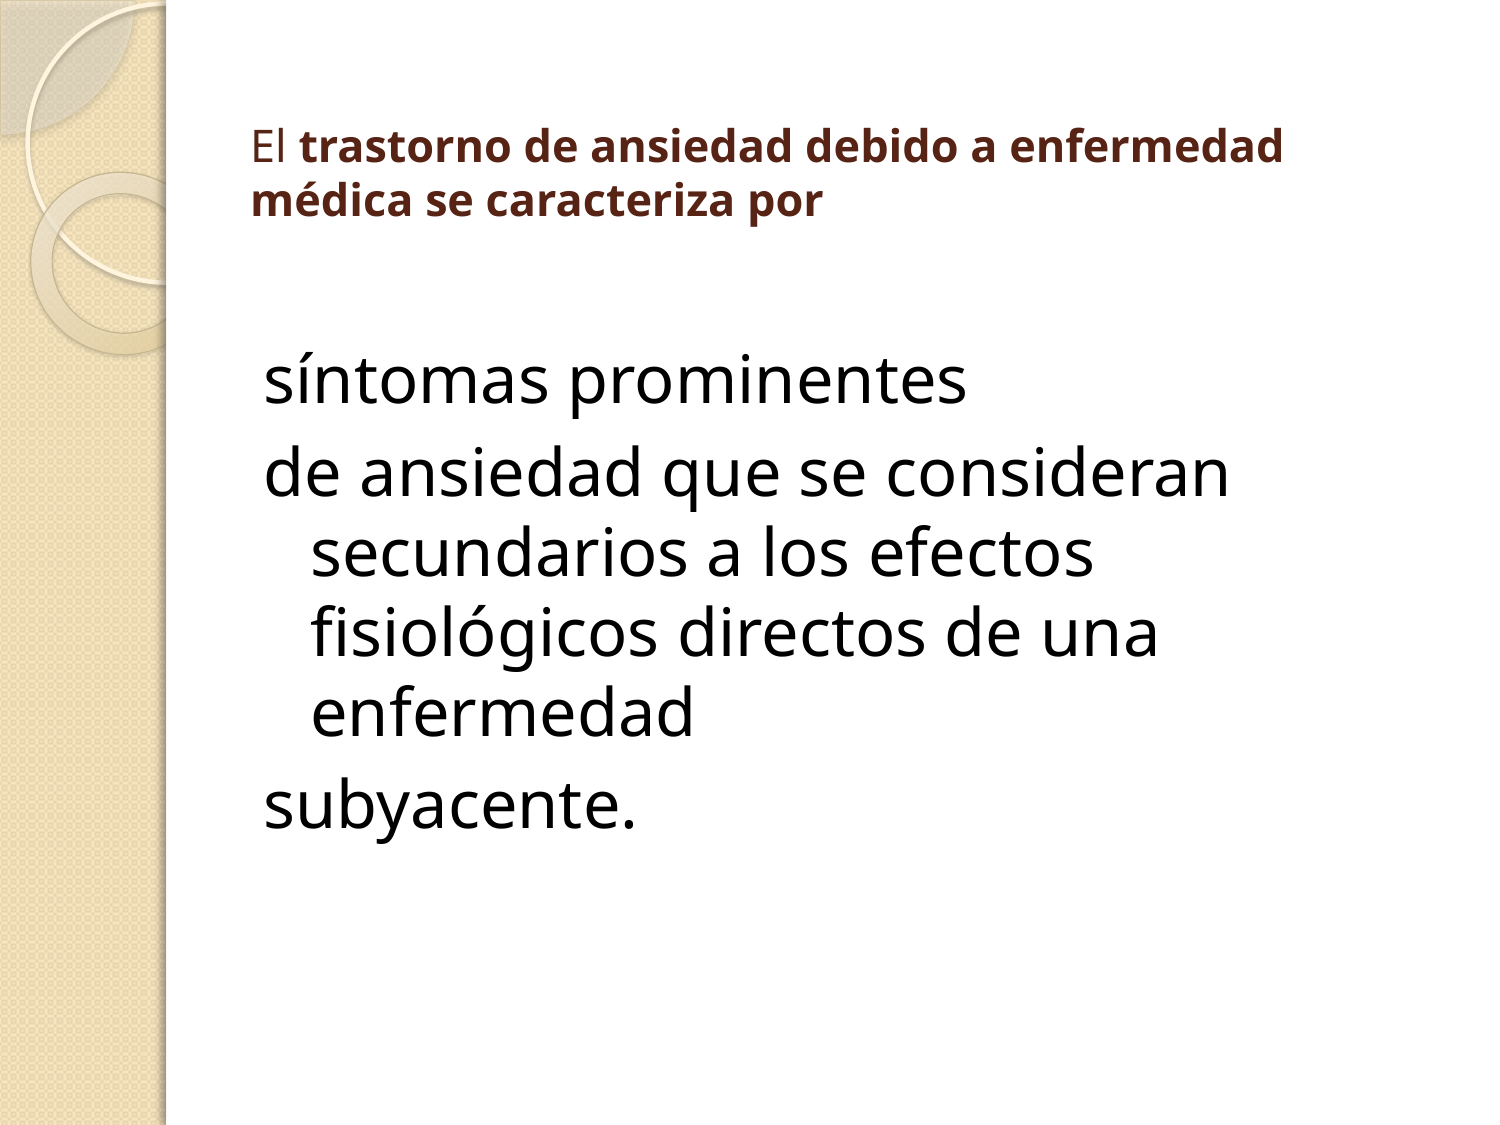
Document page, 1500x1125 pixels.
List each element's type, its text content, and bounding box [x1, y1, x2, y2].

title El trastorno de ansiedad debido a enfermedad médica se caracteriza por [235, 45, 1466, 233]
list síntomas prominentes de ansiedad que se consideran secundarios a los efectos fisiológicos directos de una enfermedad subyacente. [235, 237, 1466, 1025]
